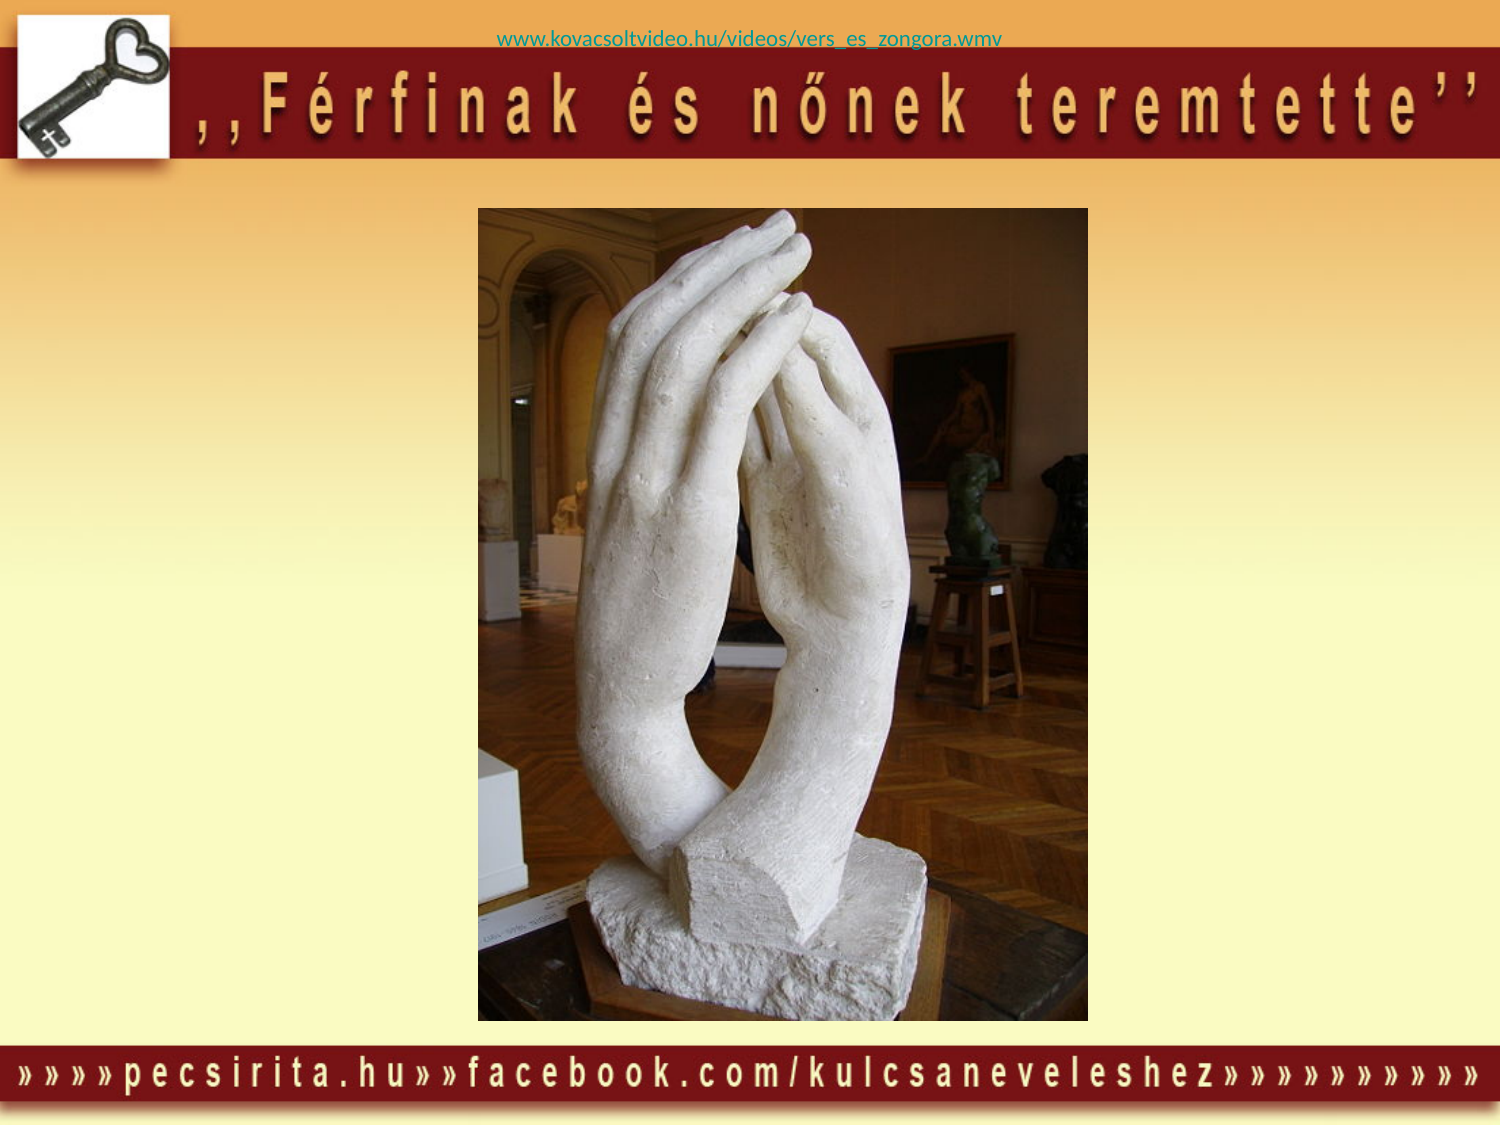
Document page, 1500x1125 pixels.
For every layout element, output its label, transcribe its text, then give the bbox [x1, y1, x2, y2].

text_box www.kovacsoltvideo.hu/videos/vers_es_zongora.wmv [481, 16, 1019, 59]
picture [0, 0, 1500, 1125]
